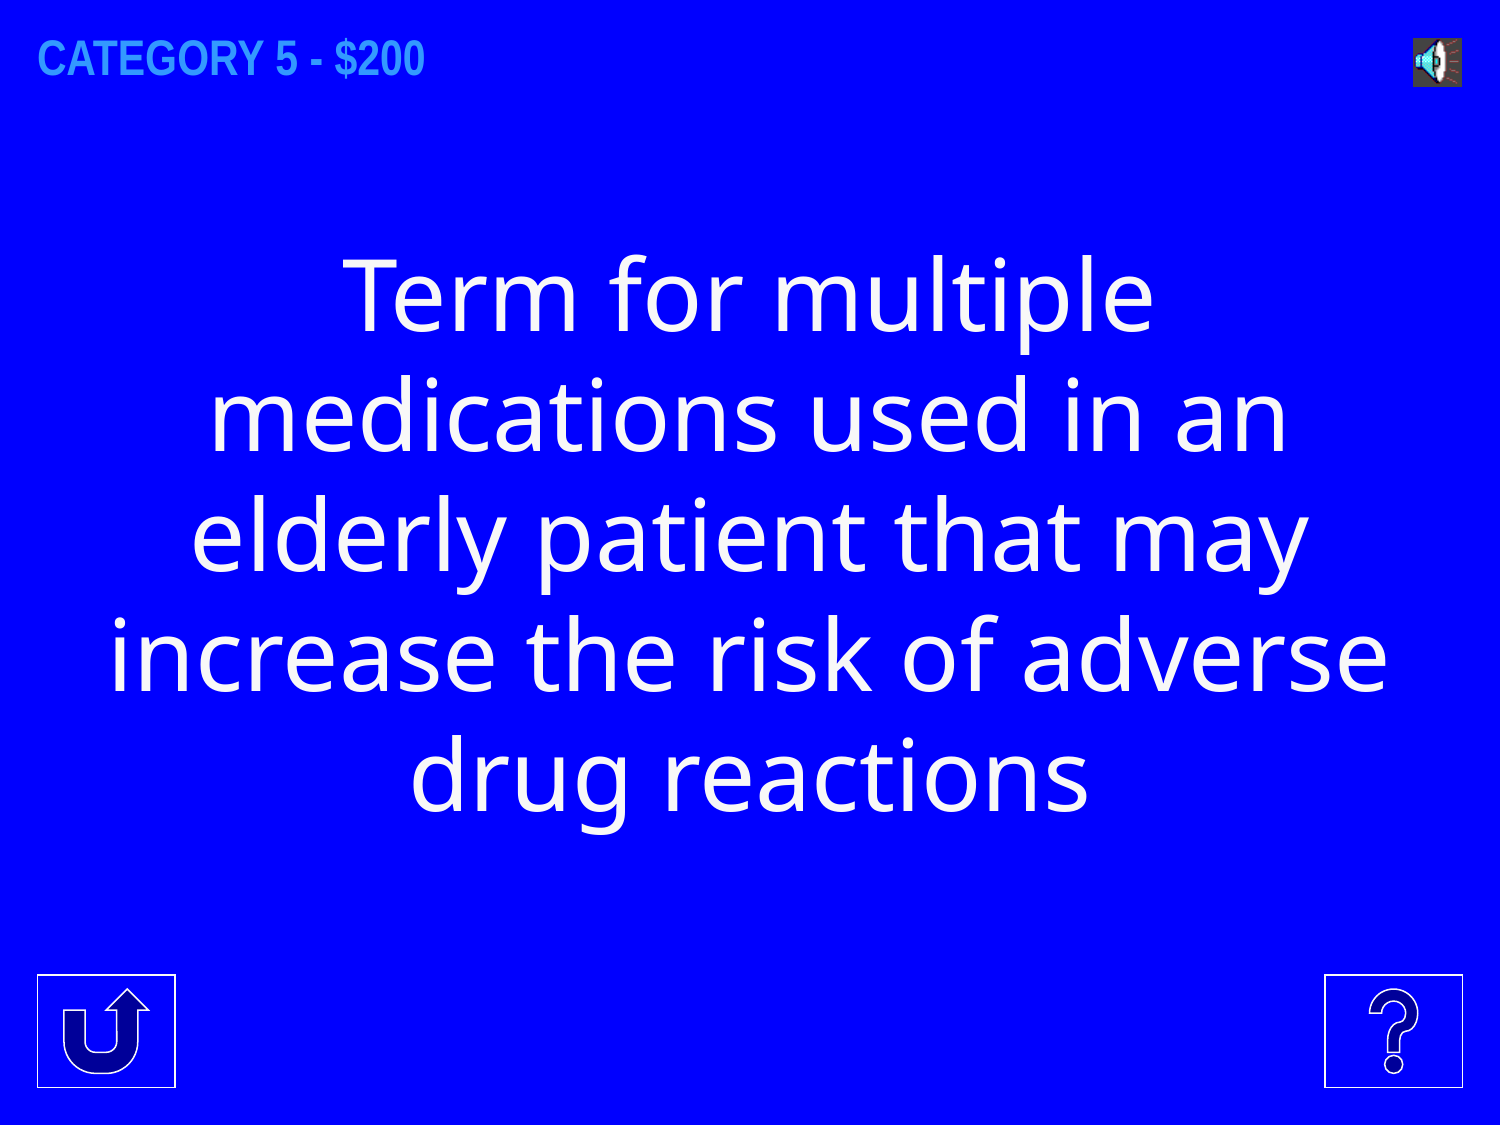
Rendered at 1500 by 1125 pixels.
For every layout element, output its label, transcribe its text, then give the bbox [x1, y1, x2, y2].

text_box [1324, 975, 1463, 1088]
picture [1412, 37, 1463, 88]
text_box Term for multiple medications used in an elderly patient that may increase the risk of adverse drug reactions [74, 162, 1425, 900]
text_box [37, 975, 175, 1088]
text_box CATEGORY 5 - $200 [22, 18, 1025, 94]
